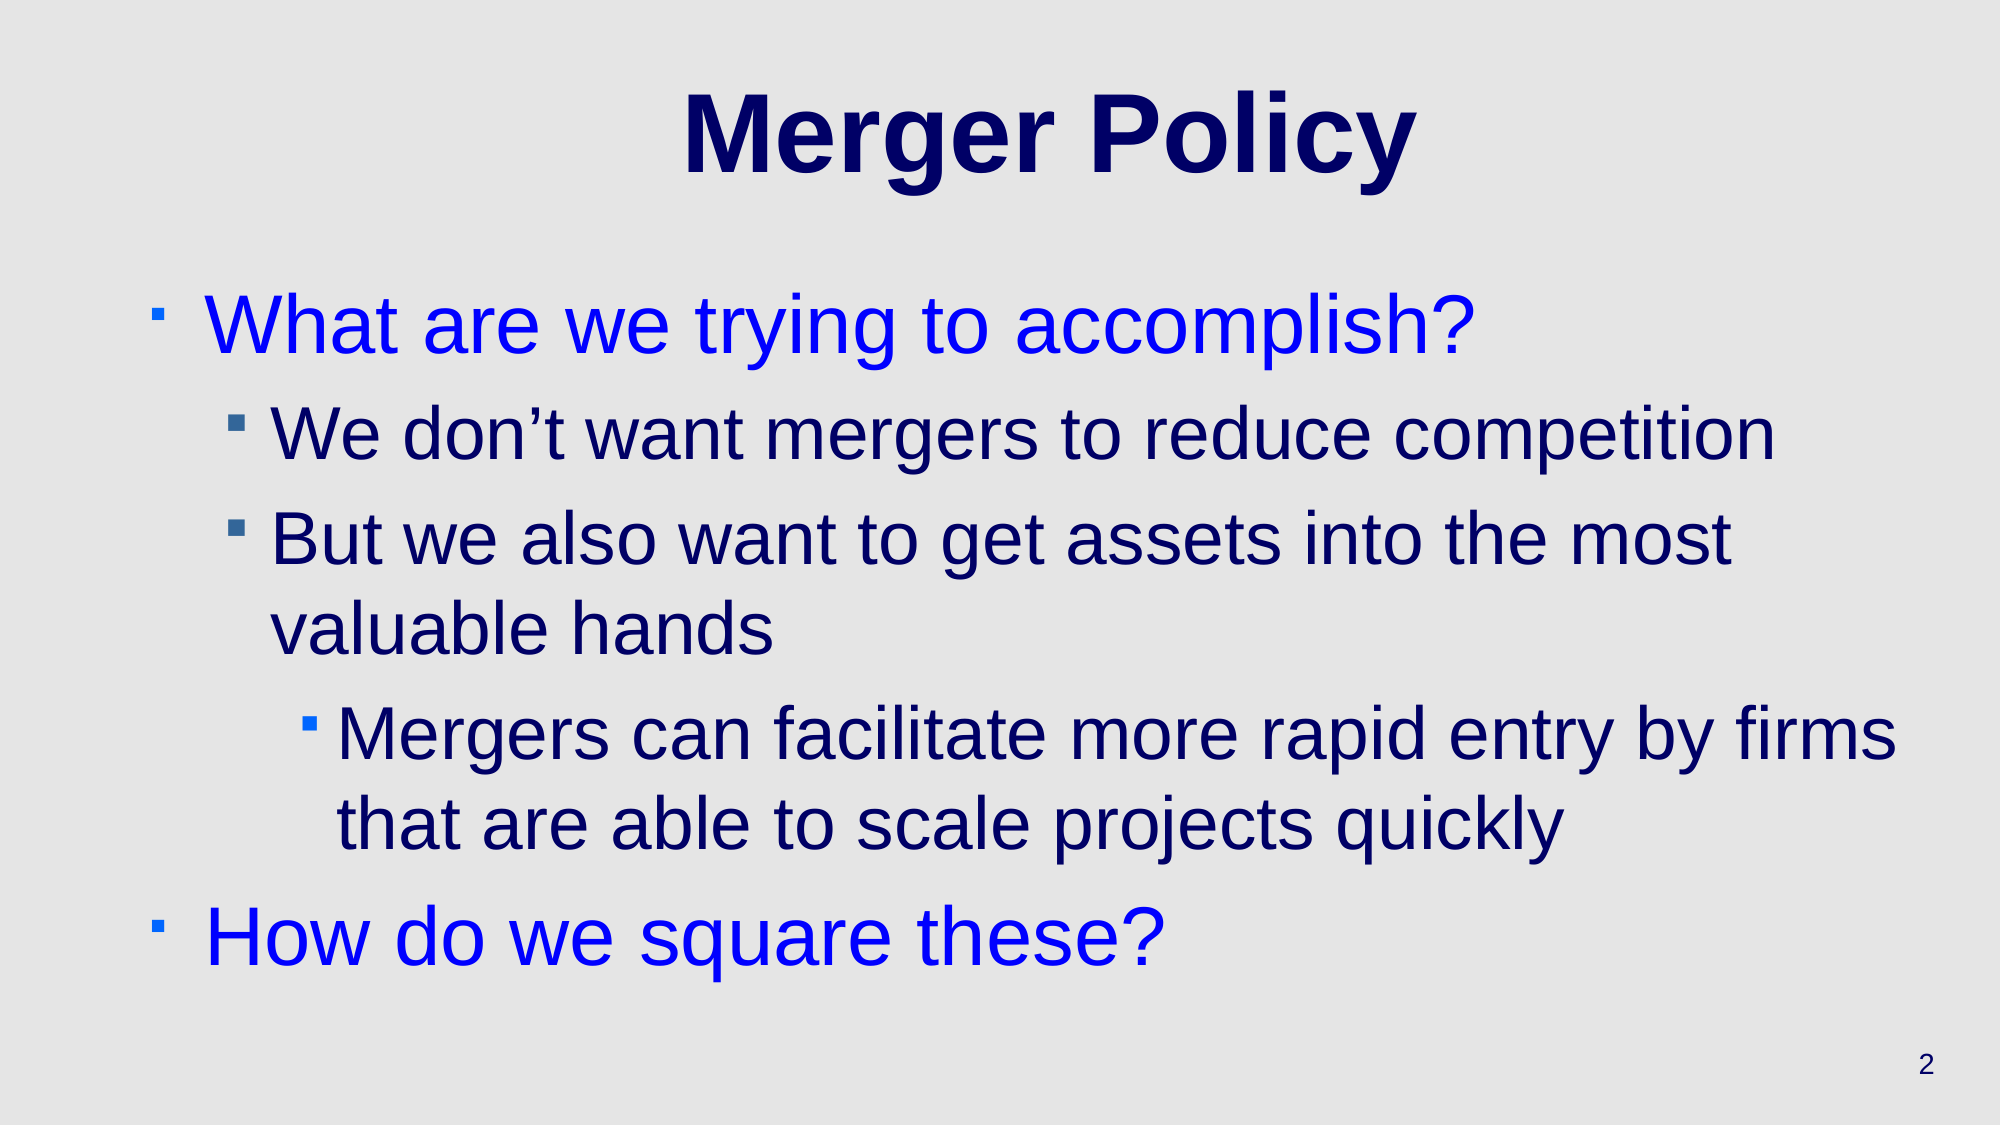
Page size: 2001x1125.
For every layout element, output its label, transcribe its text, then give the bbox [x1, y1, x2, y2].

slide_number 2 [1533, 1024, 1951, 1101]
list What are we trying to accomplish? We don’t want mergers to reduce competition But we also want to get assets into the most valuable hands Mergers can facilitate more rapid entry by firms that are able to scale projects quickly How do we square these? [133, 262, 1967, 938]
title Merger Policy [133, 50, 1967, 238]
